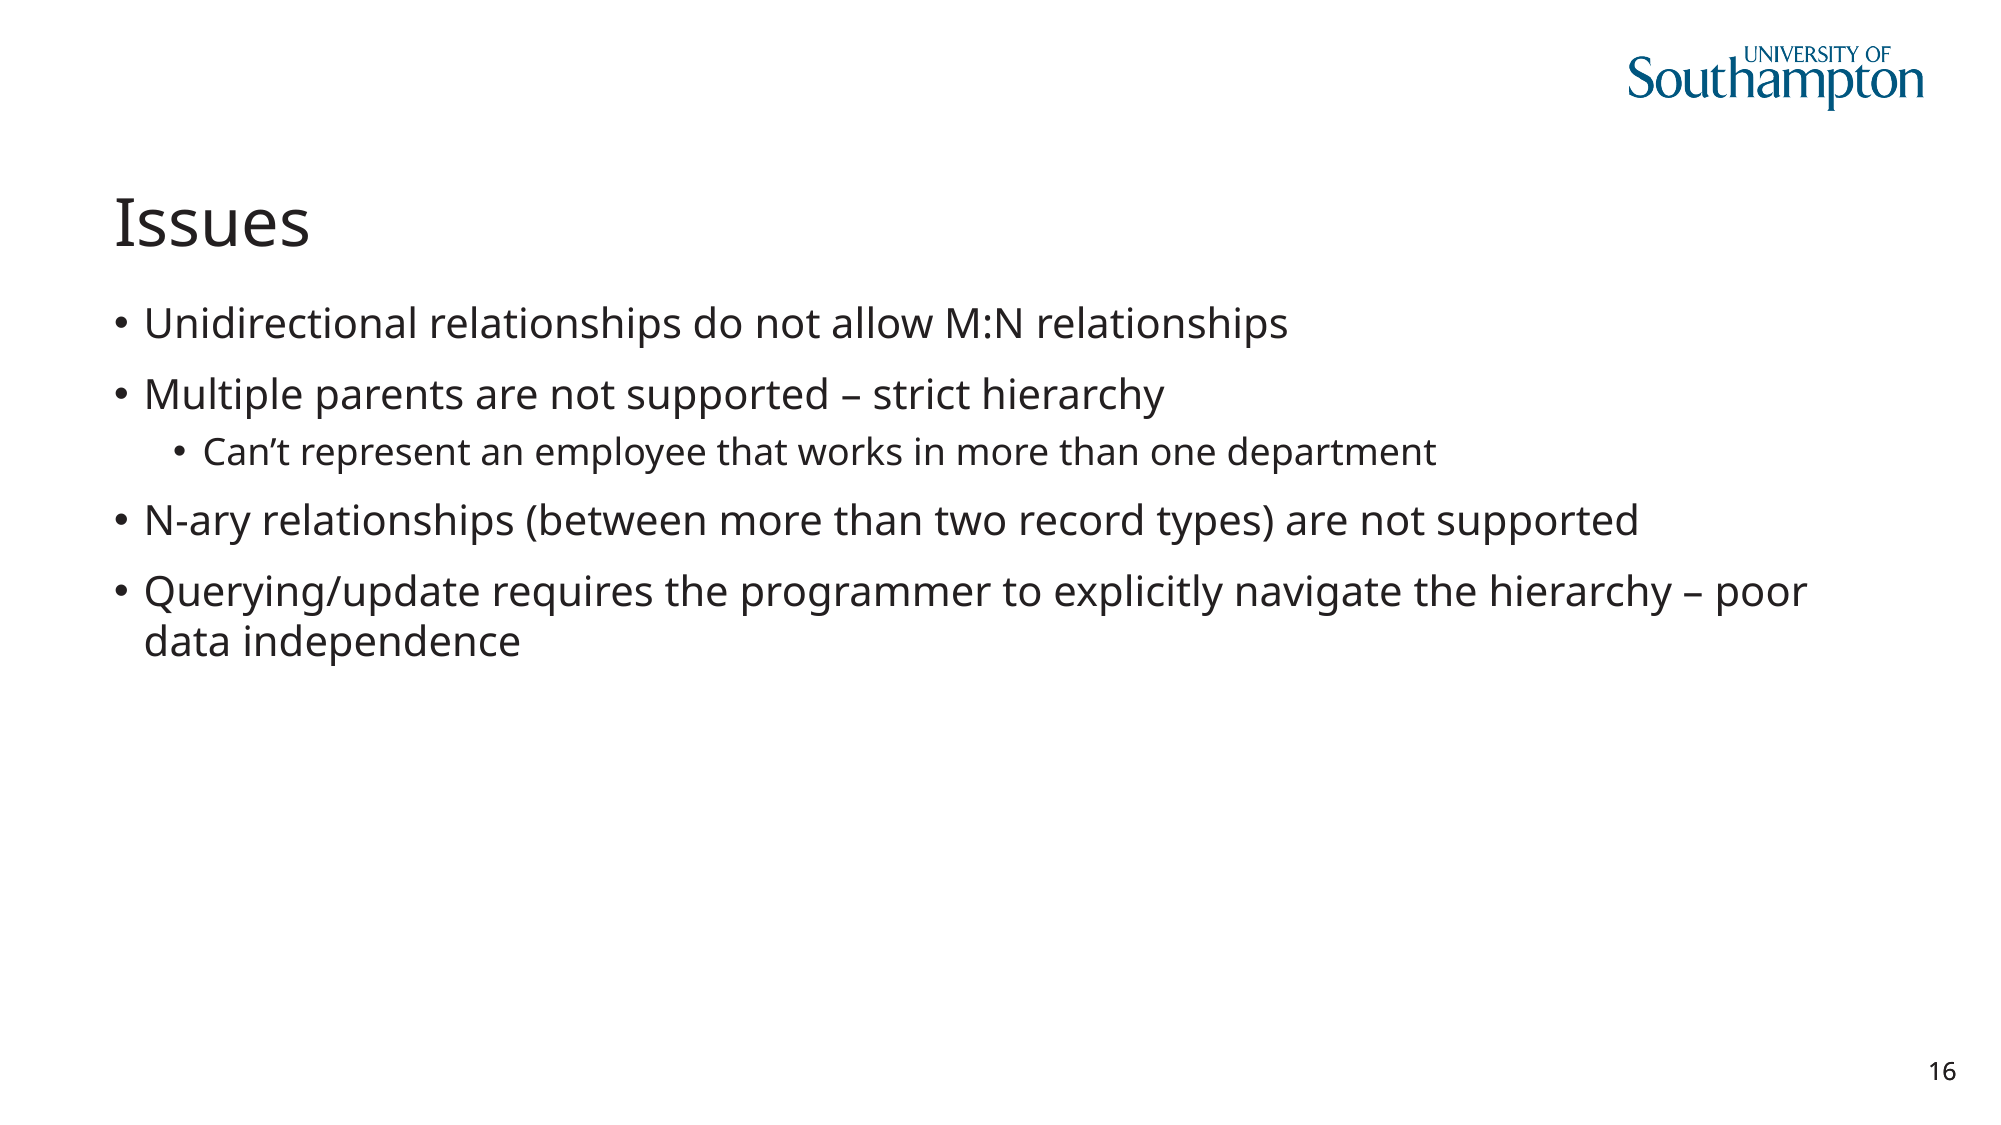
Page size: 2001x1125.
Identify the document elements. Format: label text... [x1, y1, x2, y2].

title Issues [102, 113, 1898, 268]
list Unidirectional relationships do not allow M:N relationships Multiple parents are not supported – strict hierarchy Can’t represent an employee that works in more than one department N-ary relationships (between more than two record types) are not supported Querying/update requires the programmer to explicitly navigate the hierarchy – poor data independence [102, 290, 1898, 1024]
picture [1869, 48, 1877, 60]
picture [1629, 71, 1648, 95]
slide_number 16 [1897, 1046, 1969, 1094]
picture [1629, 46, 1924, 111]
